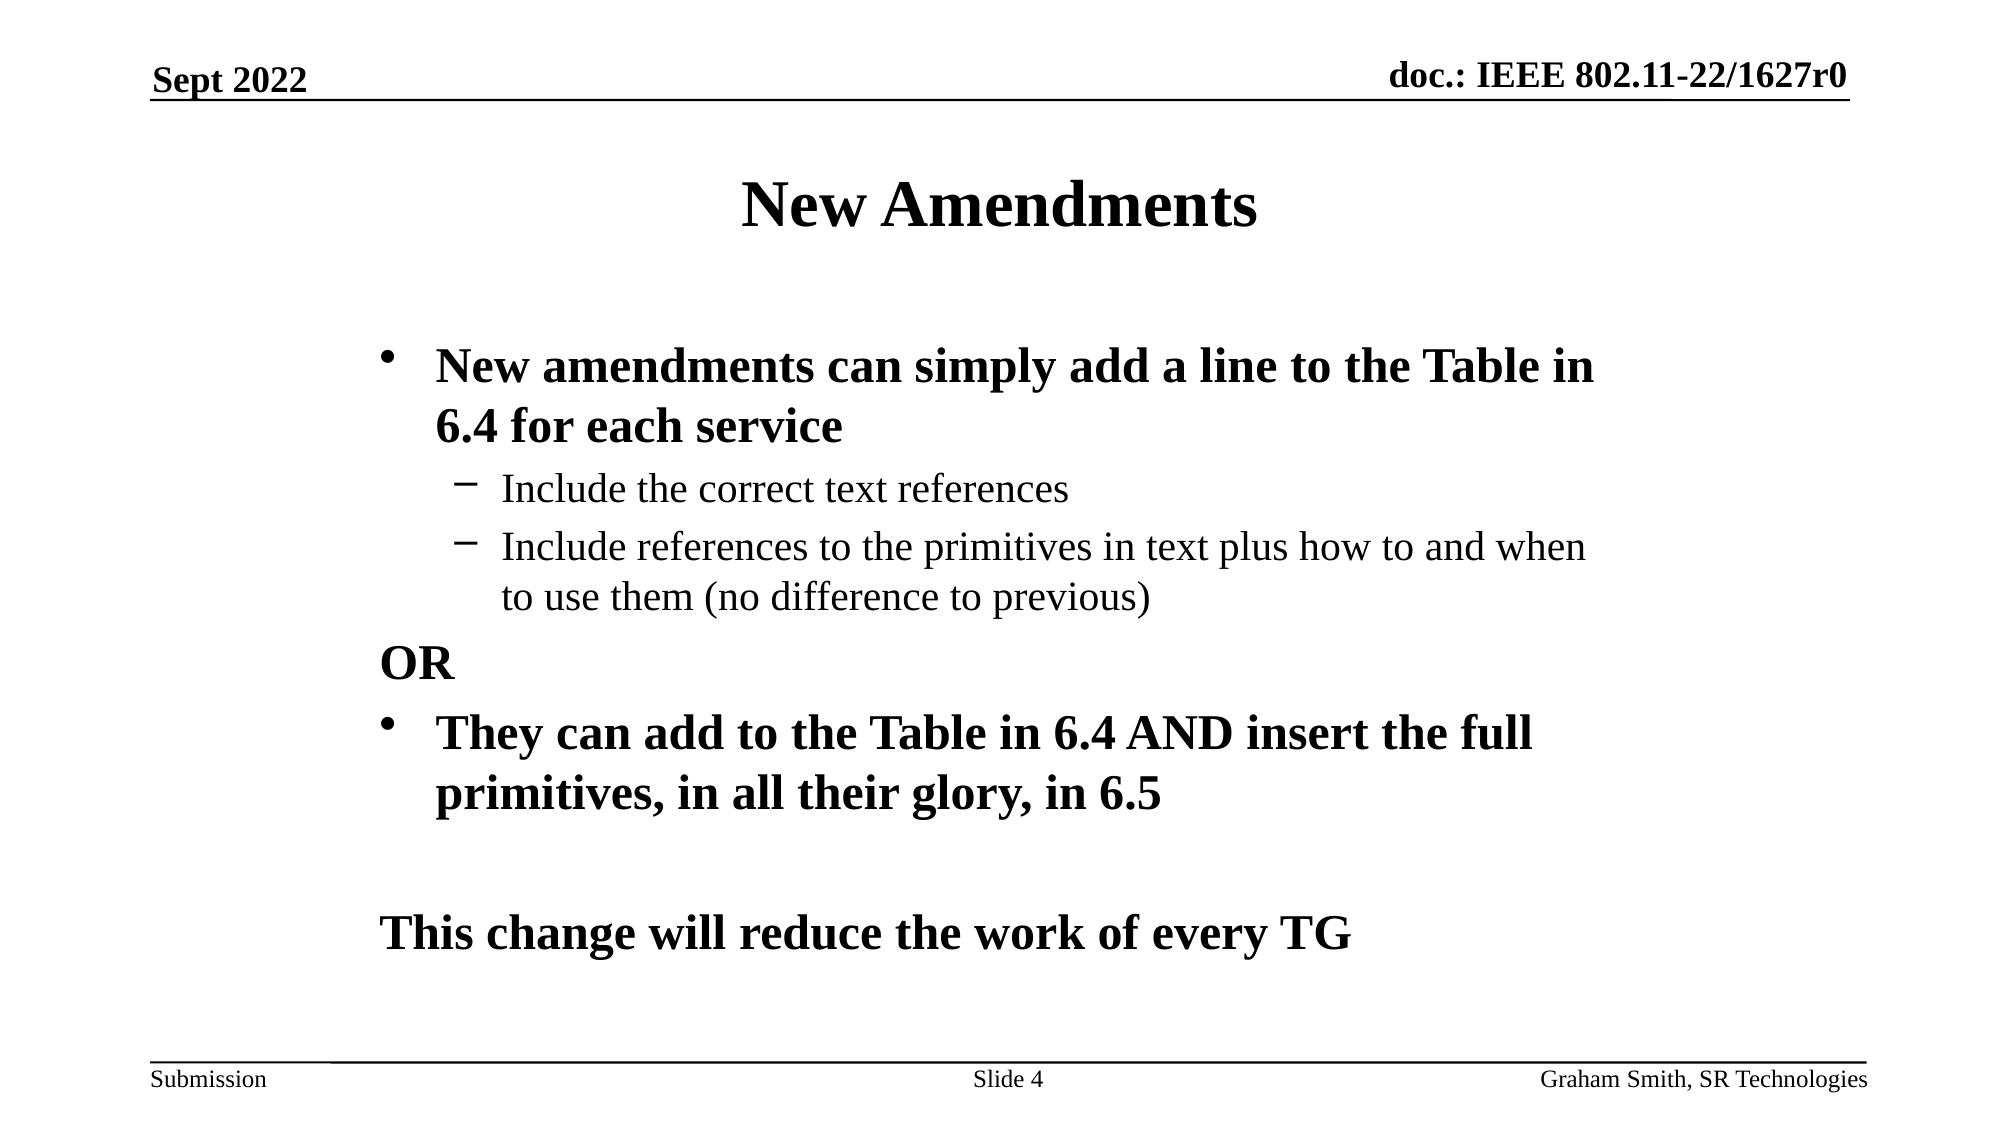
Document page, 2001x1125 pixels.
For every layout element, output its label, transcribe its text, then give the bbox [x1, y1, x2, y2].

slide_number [152, 54, 310, 101]
footer Graham Smith, SR Technologies [1536, 1061, 1869, 1093]
list New amendments can simply add a line to the Table in 6.4 for each service Include the correct text references Include references to the primitives in text plus how to and when to use them (no difference to previous) OR They can add to the Table in 6.4 AND insert the full primitives, in all their glory, in 6.5 This change will reduce the work of every TG [364, 324, 1638, 1001]
slide_number Slide 4 [972, 1061, 1045, 1093]
title New Amendments [149, 112, 1851, 288]
